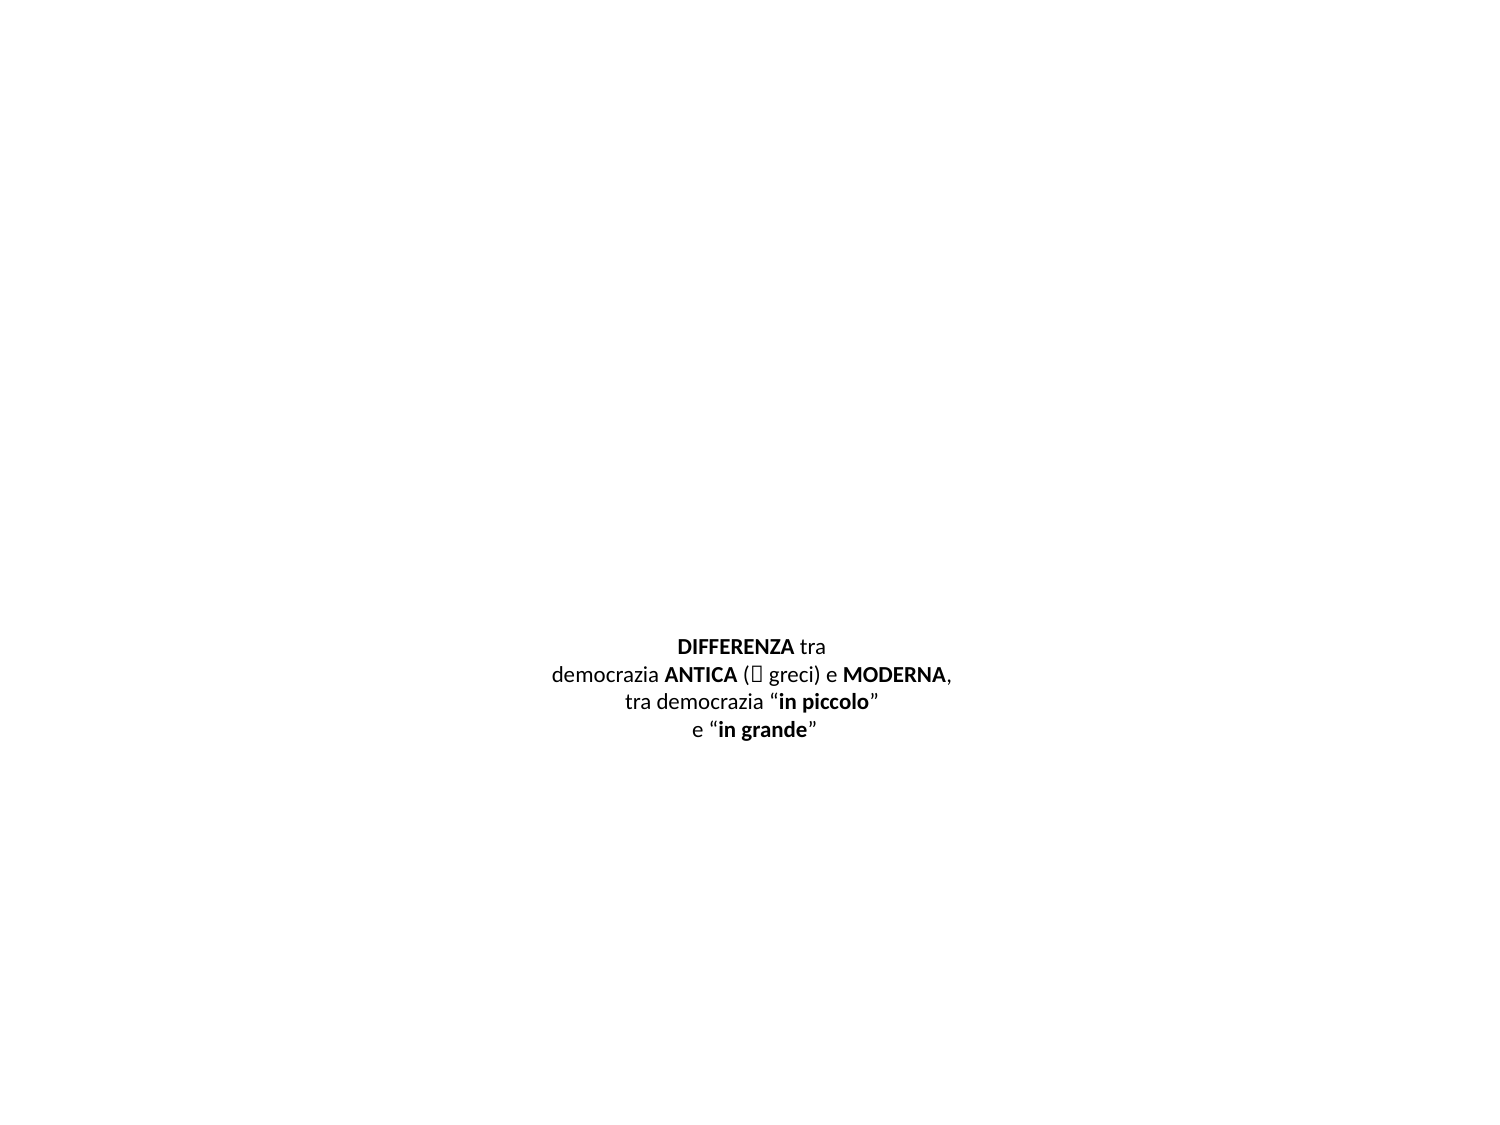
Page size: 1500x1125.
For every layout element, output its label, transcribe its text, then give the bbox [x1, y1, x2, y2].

title DIFFERENZA tra democrazia ANTICA ( greci) e MODERNA, tra democrazia “in piccolo” e “in grande” [117, 621, 1393, 863]
